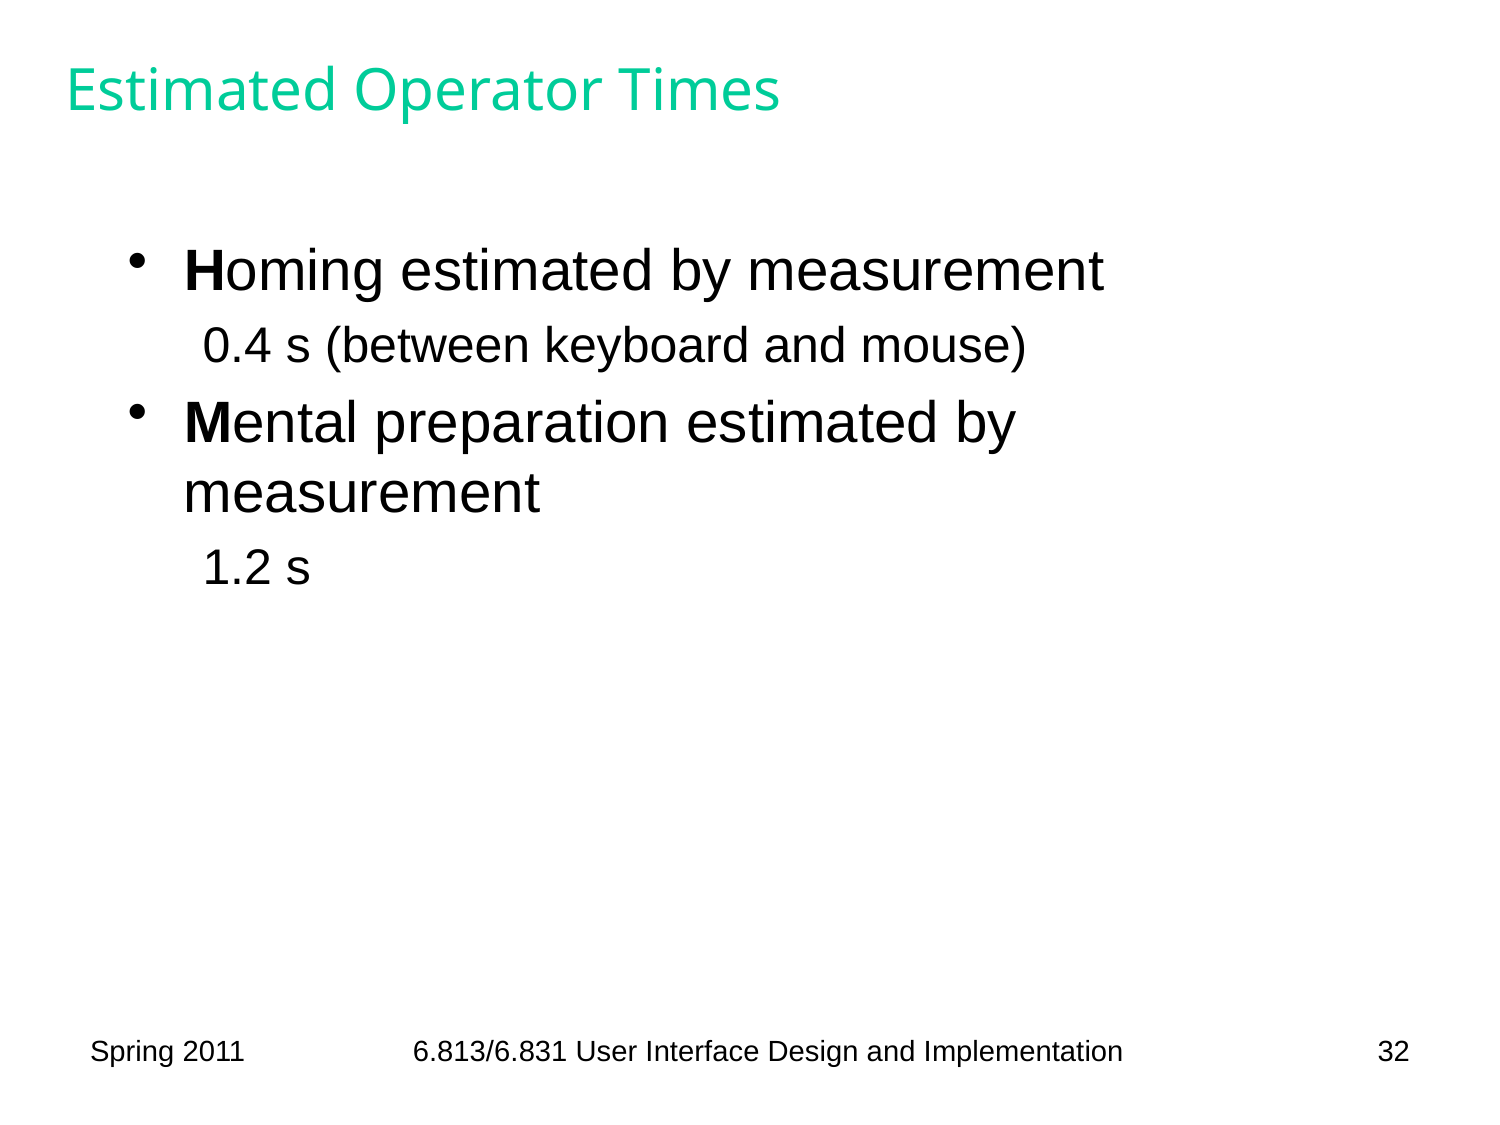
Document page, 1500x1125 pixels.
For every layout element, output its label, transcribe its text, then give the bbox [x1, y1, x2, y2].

footer 6.813/6.831 User Interface Design and Implementation [312, 1024, 1226, 1103]
slide_number 32 [1237, 1024, 1426, 1103]
title Estimated Operator Times [49, 24, 1438, 151]
list Homing estimated by measurement 0.4 s (between keyboard and mouse) Mental preparation estimated by measurement 1.2 s [112, 224, 1388, 1001]
slide_number Spring 2011 [74, 1024, 301, 1103]
